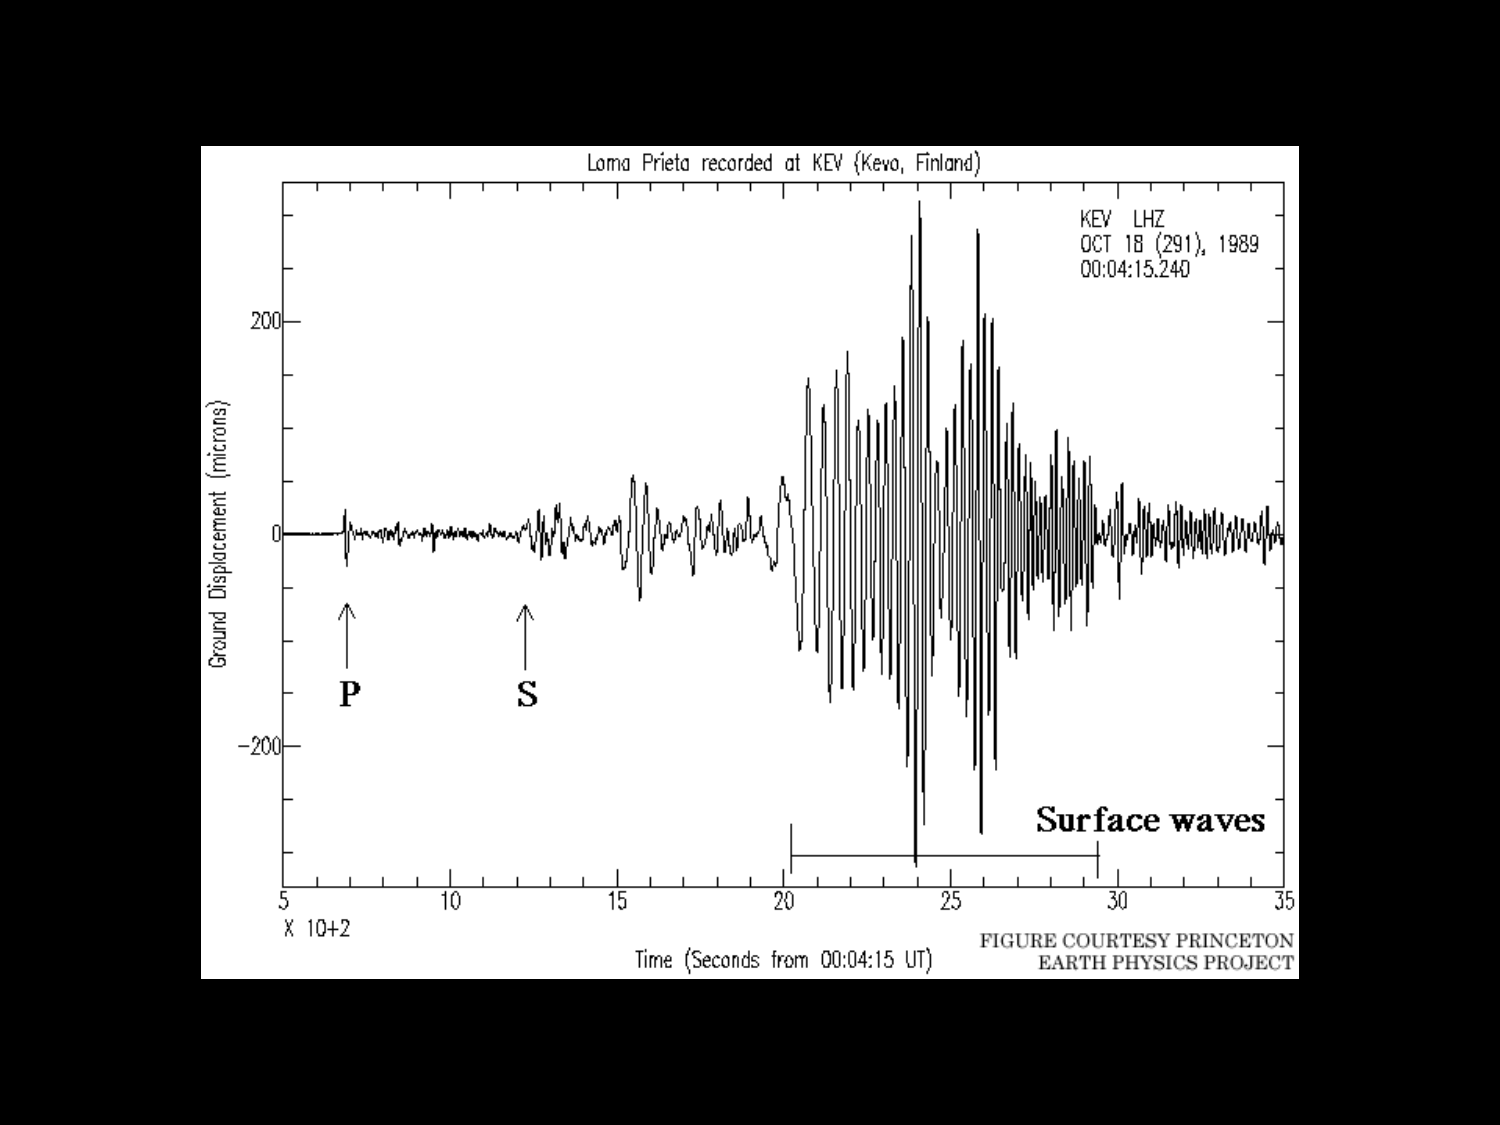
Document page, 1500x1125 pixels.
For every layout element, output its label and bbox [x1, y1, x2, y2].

picture [201, 146, 1299, 979]
